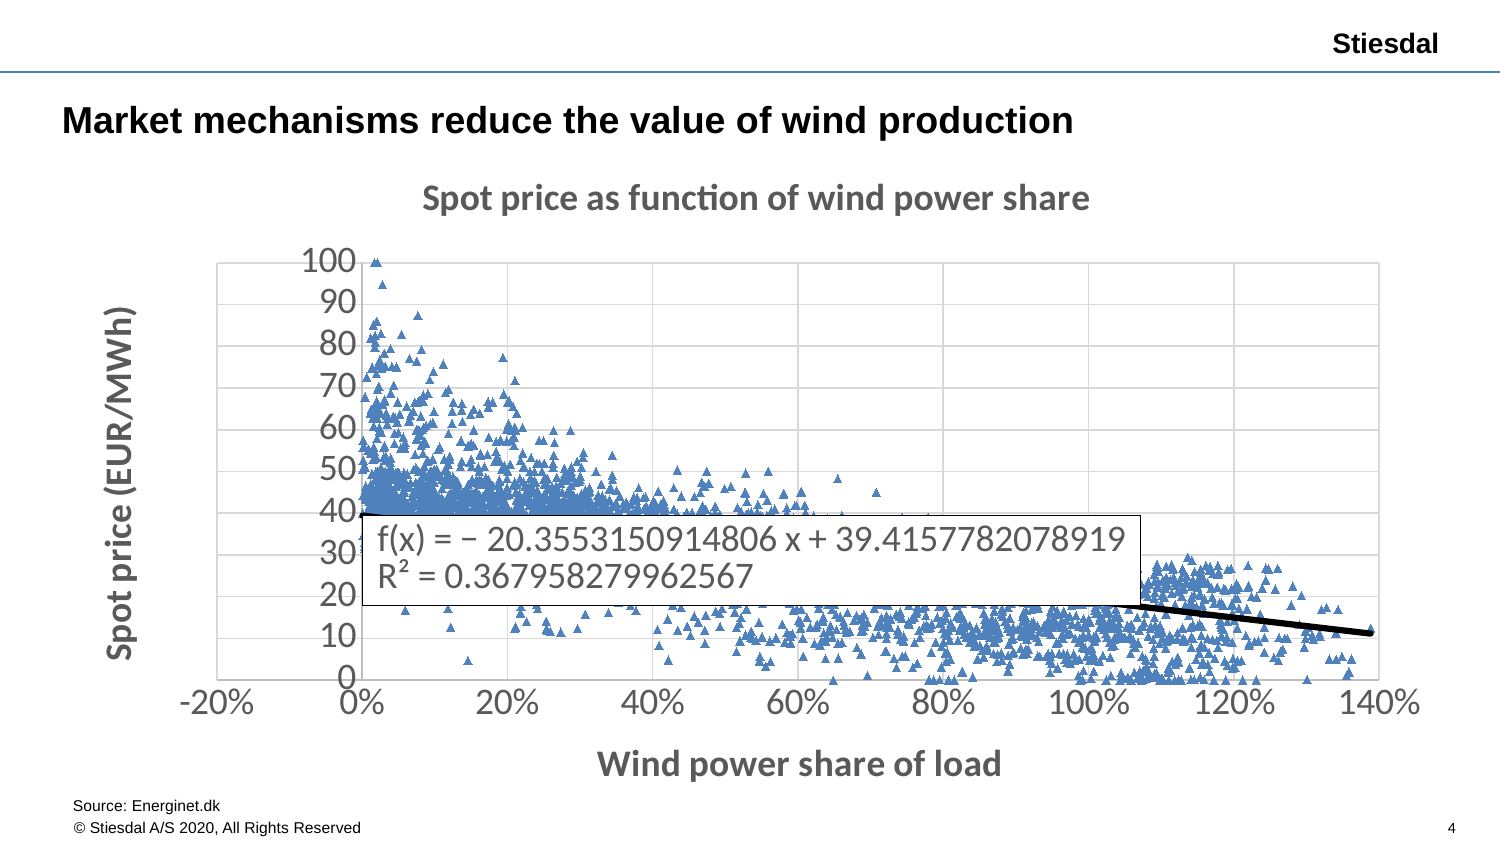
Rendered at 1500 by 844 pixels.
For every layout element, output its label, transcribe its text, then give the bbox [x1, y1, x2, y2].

chart [64, 148, 1449, 823]
text_box Market mechanisms reduce the value of wind production [47, 88, 1418, 149]
